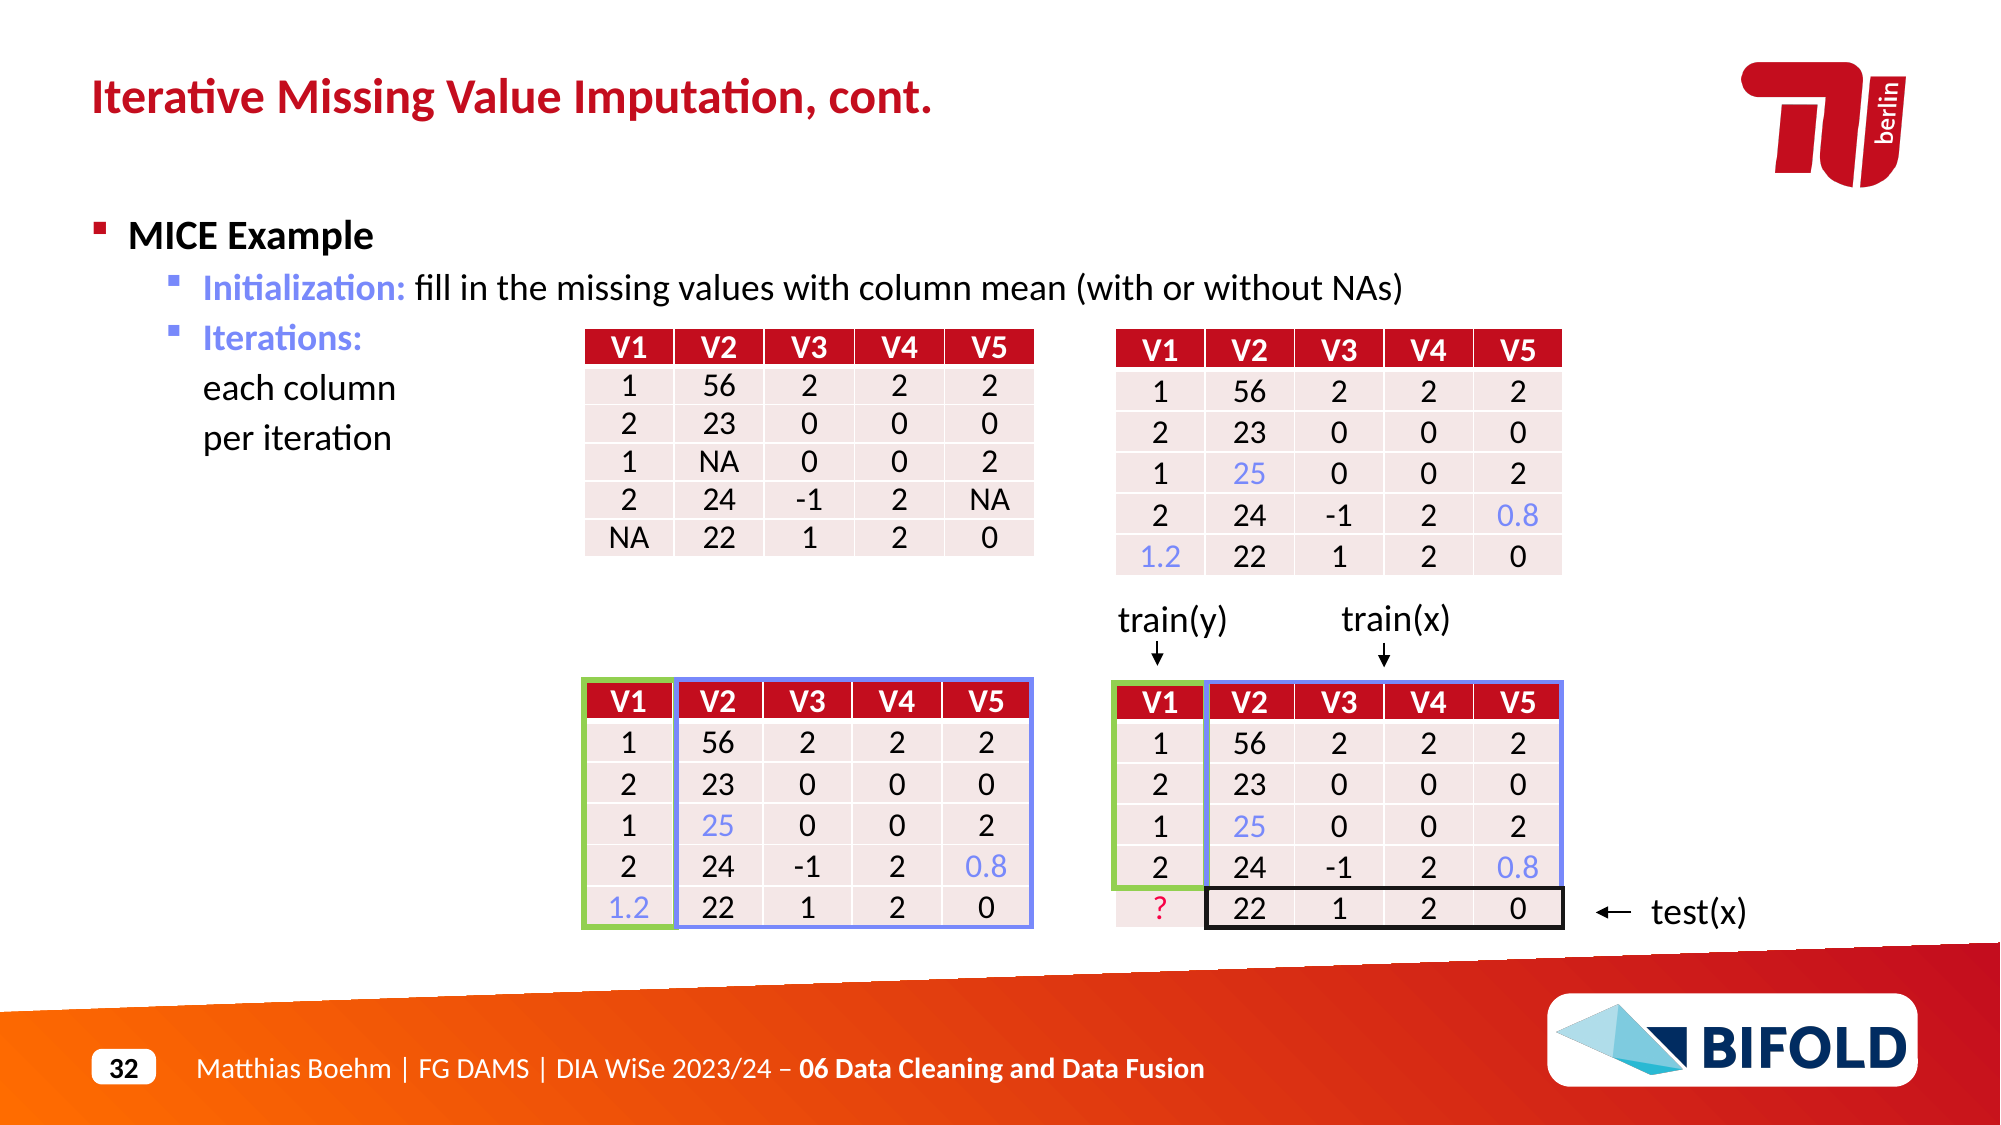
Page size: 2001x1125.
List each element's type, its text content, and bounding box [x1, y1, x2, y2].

table_cell 25 [1206, 453, 1294, 492]
table_cell 0 [765, 405, 854, 442]
table_cell -1 [1295, 494, 1383, 533]
list Iterative Missing Value Imputation, cont. [91, 65, 1455, 183]
table_cell 23 [1206, 412, 1294, 451]
table_cell 22 [675, 520, 763, 556]
table_cell 1 [1116, 453, 1204, 492]
table_cell 2 [1385, 535, 1473, 575]
table_cell -1 [765, 482, 854, 518]
table_cell 2 [1116, 494, 1204, 533]
table_cell 2 [1385, 494, 1473, 533]
table_cell 24 [1206, 494, 1294, 533]
table_cell 0 [1385, 412, 1473, 451]
table_cell 1 [1295, 535, 1383, 575]
table_cell 2 [1385, 372, 1473, 410]
table_cell 1 [1116, 372, 1204, 410]
table_header V2 [1206, 329, 1294, 367]
table_cell 2 [1116, 412, 1204, 451]
table_header V3 [765, 329, 854, 364]
picture [1556, 1004, 1906, 1075]
table_cell 2 [1295, 372, 1383, 410]
text_box [1206, 887, 1564, 928]
table_cell 1 [585, 369, 673, 404]
table_cell 2 [585, 405, 673, 442]
text_box [583, 679, 676, 928]
table_header V1 [1116, 329, 1204, 367]
table_header V4 [1385, 329, 1473, 367]
table_cell 2 [1474, 372, 1562, 410]
table_cell 2 [585, 482, 673, 518]
list MICE Example Initialization: fill in the missing values with column mean (with or without NAs) Iterations: each column per iteration [90, 208, 1908, 948]
table_cell 0.8 [1474, 494, 1562, 533]
table_header V5 [1474, 329, 1562, 367]
table_cell 56 [675, 369, 763, 404]
table_cell 2 [945, 369, 1034, 404]
text_box train(x) [1329, 586, 1463, 647]
table_cell ? [1116, 889, 1204, 927]
table_cell 0 [945, 405, 1034, 442]
table_cell 24 [675, 482, 763, 518]
table_cell 0 [1295, 412, 1383, 451]
table_cell 56 [1206, 372, 1294, 410]
table_cell 1 [765, 520, 854, 556]
table_cell 0 [855, 405, 944, 442]
table_cell 2 [945, 444, 1034, 480]
table_cell NA [585, 520, 673, 556]
table_cell 2 [765, 369, 854, 404]
table_cell 0 [1474, 535, 1562, 575]
table_cell NA [675, 444, 763, 480]
table_cell 0 [945, 520, 1034, 556]
table_cell NA [945, 482, 1034, 518]
table_cell 0 [1474, 412, 1562, 451]
table_header V2 [675, 329, 763, 364]
table_header V3 [1295, 329, 1383, 367]
table_header V5 [945, 329, 1034, 364]
text_box [676, 679, 1032, 928]
table_cell 0 [1385, 453, 1473, 492]
table_header V1 [585, 329, 673, 364]
table_cell 0 [765, 444, 854, 480]
table_cell 23 [675, 405, 763, 442]
text_box test(x) [1632, 879, 1767, 939]
text_box train(y) [1106, 587, 1240, 648]
table_cell 2 [855, 482, 944, 518]
table_cell 2 [855, 369, 944, 404]
table_cell 22 [1206, 535, 1294, 575]
table_header V4 [855, 329, 944, 364]
table_cell 2 [855, 520, 944, 556]
table_cell 1 [585, 444, 673, 480]
table_cell 1.2 [1116, 535, 1204, 575]
table_cell 0 [1295, 453, 1383, 492]
text_box [1113, 682, 1206, 889]
table_cell 2 [1474, 453, 1562, 492]
table_cell 0 [855, 444, 944, 480]
picture [1741, 62, 1906, 188]
text_box [1206, 682, 1562, 887]
